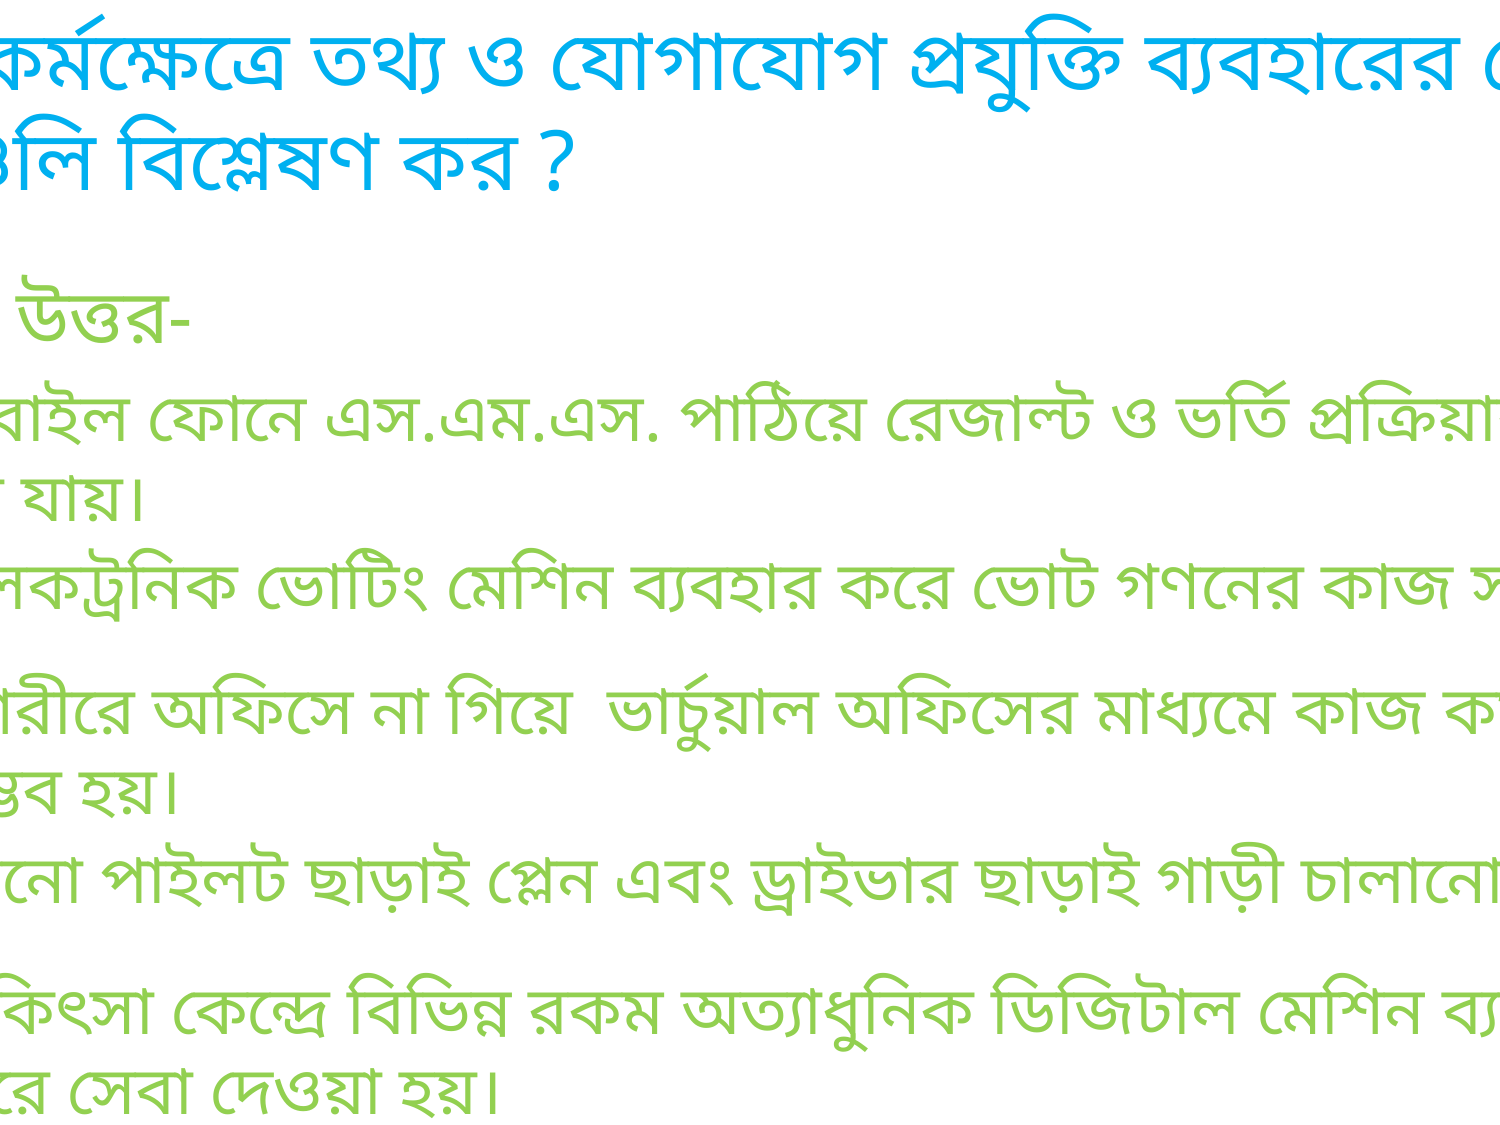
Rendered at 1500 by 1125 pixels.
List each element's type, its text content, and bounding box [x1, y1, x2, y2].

text_box উত্তর- [1, 260, 208, 367]
text_box ৪/কোনো পাইলট ছাড়াই প্লেন এবং ড্রাইভার ছাড়াই গাড়ী চালানো যায়। [0, 829, 1500, 924]
text_box ৫/ চিকিৎসা কেন্দ্রে বিভিন্ন রকম অত্যাধুনিক ডিজিটাল মেশিন ব্যবহার করে সেবা দেওয়া হয়। [0, 960, 1500, 1125]
text_box প্রশ্ন: কর্মক্ষেত্রে তথ্য ও যোগাযোগ প্রযুক্তি ব্যবহারের ক্ষেত্র গুলি বিশ্লেষণ কর ? [0, 0, 1500, 260]
text_box ২/ ইলেকট্রনিক ভোটিং মেশিন ব্যবহার করে ভোট গণনের কাজ সম্ভব। [0, 535, 1500, 660]
text_box ১/ মোবাইল ফোনে এস.এম.এস. পাঠিয়ে রেজাল্ট ও ভর্তি প্রক্রিয়ার কাজ করা যায়। [0, 367, 1500, 535]
text_box ৩/ সশরীরে অফিসে না গিয়ে ভার্চুয়াল অফিসের মাধ্যমে কাজ কর্ম করা সম্ভব হয়। [0, 660, 1500, 829]
